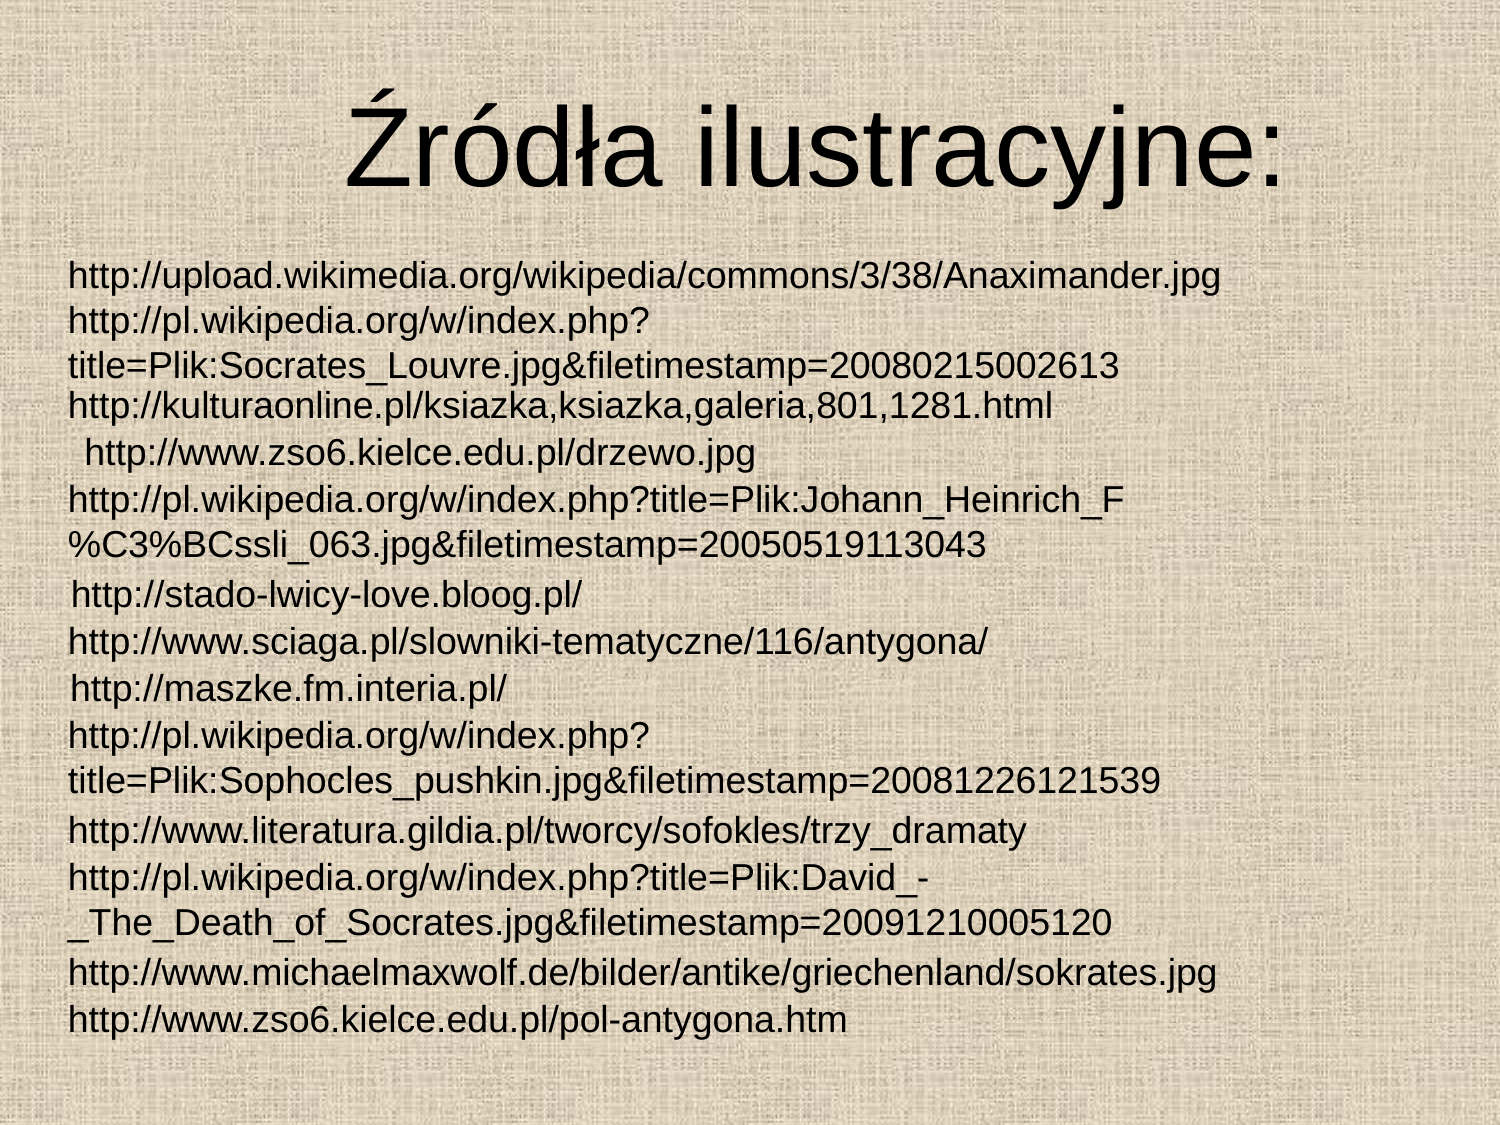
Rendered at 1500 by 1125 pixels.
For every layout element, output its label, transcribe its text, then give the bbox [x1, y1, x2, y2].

text_box http://www.literatura.gildia.pl/tworcy/sofokles/trzy_dramaty [53, 798, 1326, 846]
text_box http://maszke.fm.interia.pl/ [55, 656, 523, 704]
text_box http://kulturaonline.pl/ksiazka,ksiazka,galeria,801,1281.html [53, 373, 1102, 434]
picture [0, 0, 1500, 1125]
text_box http://stado-lwicy-love.bloog.pl/ [56, 562, 598, 609]
text_box http://pl.wikipedia.org/w/index.php?title=Plik:David_-_The_Death_of_Socrates.jpg&filetimestamp=20091210005120 [53, 846, 1500, 951]
text_box http://pl.wikipedia.org/w/index.php?title=Plik:Johann_Heinrich_F%C3%BCssli_063.jpg&filetimestamp=20050519113043 [53, 467, 1179, 573]
text_box http://www.zso6.kielce.edu.pl/drzewo.jpg [69, 420, 772, 467]
text_box http://upload.wikimedia.org/wikipedia/commons/3/38/Anaximander.jpg http://pl.wikipedia.org/w/index.php?title=Plik:Socrates_Louvre.jpg&filetimestamp=20080215002613 [53, 243, 1255, 394]
text_box Źródła ilustracyjne: [329, 66, 1304, 217]
text_box http://www.sciaga.pl/slowniki-tematyczne/116/antygona/ [53, 609, 1326, 670]
text_box http://www.michaelmaxwolf.de/bilder/antike/griechenland/sokrates.jpg [53, 940, 1317, 1001]
text_box http://www.zso6.kielce.edu.pl/pol-antygona.htm [53, 987, 1244, 1048]
text_box http://pl.wikipedia.org/w/index.php?title=Plik:Sophocles_pushkin.jpg&filetimestamp=20081226121539 [53, 704, 1421, 809]
